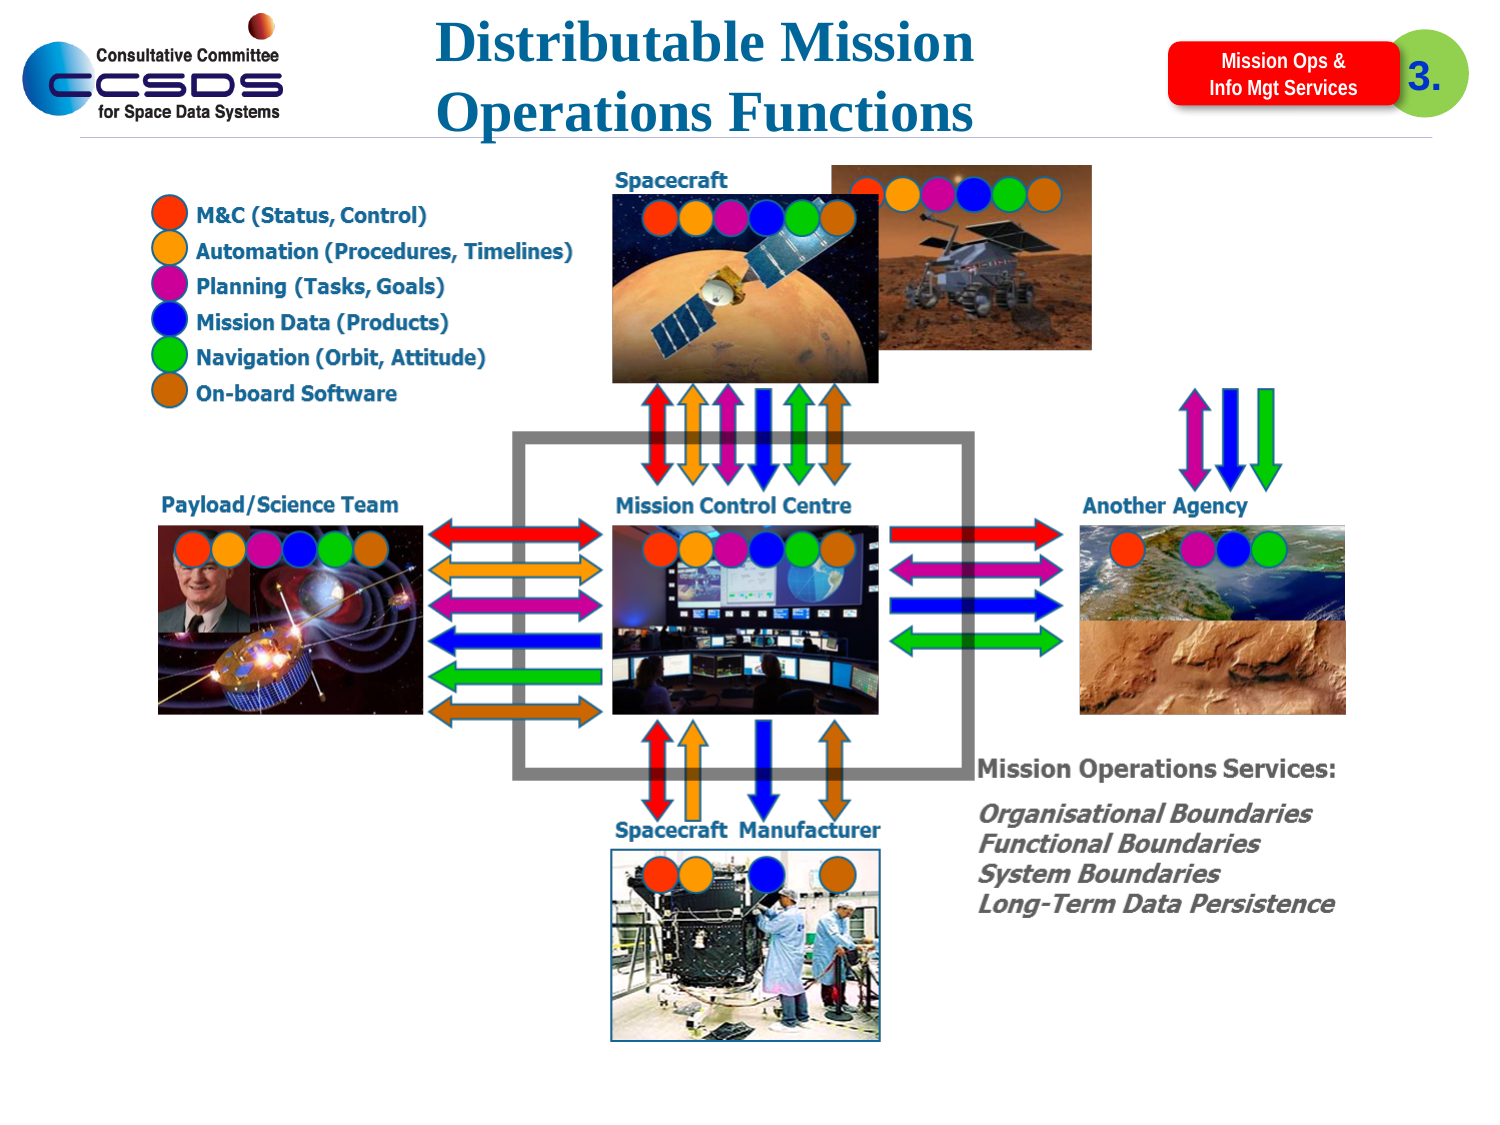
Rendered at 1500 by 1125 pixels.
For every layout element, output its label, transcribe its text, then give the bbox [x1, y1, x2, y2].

picture [148, 160, 1352, 1042]
picture [19, 13, 283, 122]
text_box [1169, 29, 1470, 118]
text_box Distributable Mission Operations Functions [306, 20, 1104, 127]
